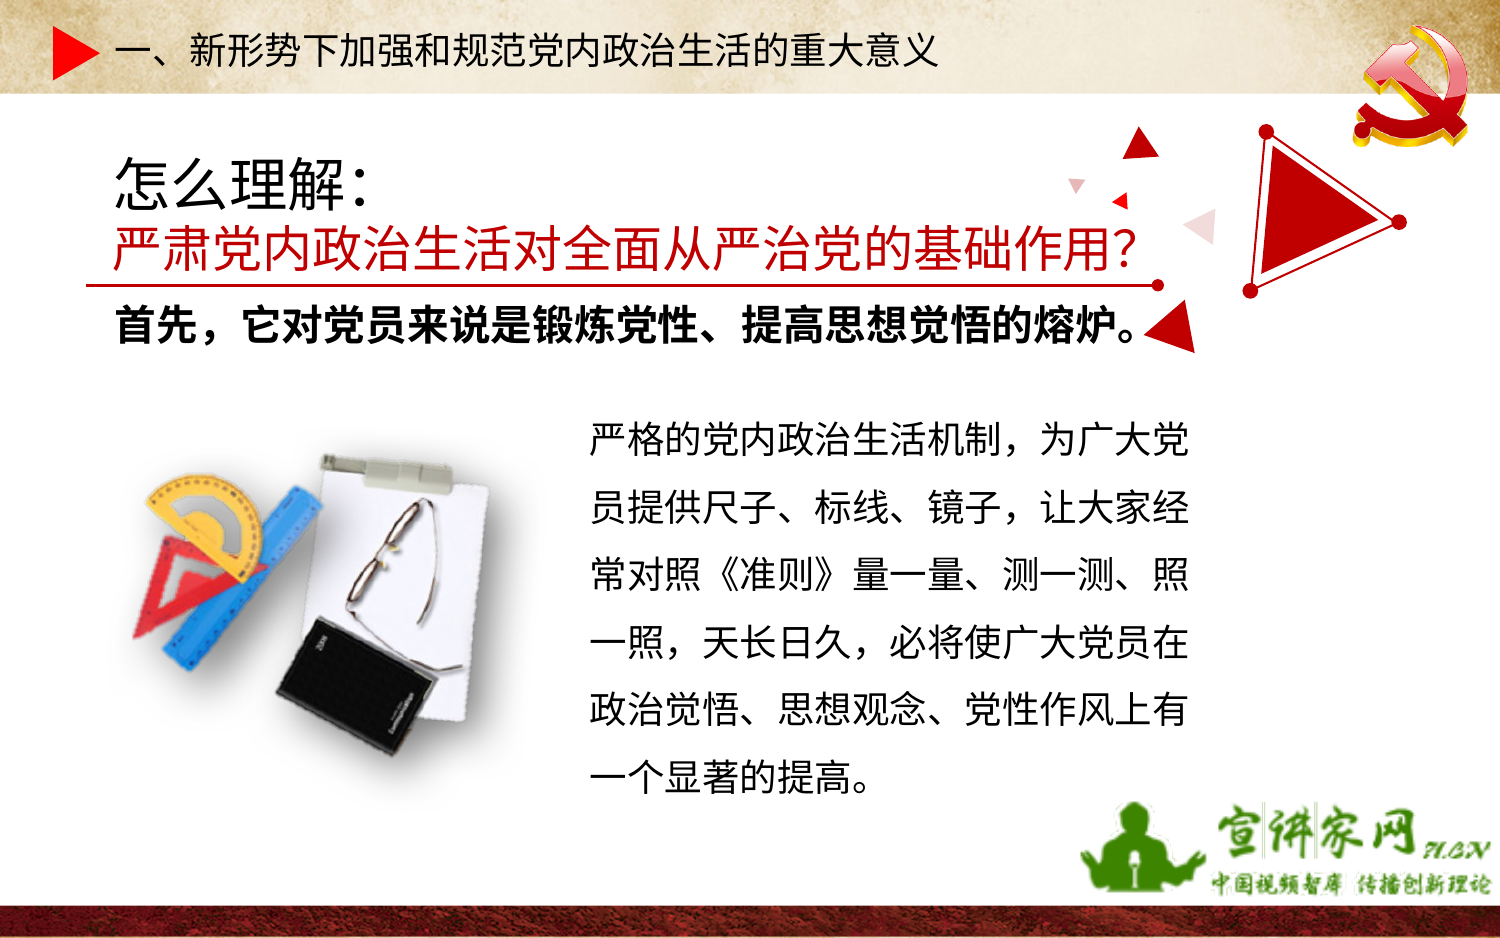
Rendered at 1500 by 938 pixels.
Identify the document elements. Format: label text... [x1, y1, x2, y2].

text_box [1182, 208, 1216, 245]
text_box [1146, 299, 1195, 354]
picture [0, 0, 1500, 147]
text_box 怎么理解： 严肃党内政治生活对全面从严治党的基础作用？ [97, 116, 1180, 286]
text_box [1258, 124, 1275, 140]
picture [131, 411, 547, 778]
text_box [1242, 282, 1259, 299]
picture [0, 773, 1500, 938]
text_box [1391, 214, 1407, 231]
text_box 严格的党内政治生活机制，为广大党员提供尺子、标线、镜子，让大家经常对照《准则》量一量、测一测、照一照，天长日久，必将使广大党员在政治觉悟、思想观念、党性作风上有一个显著的提高。 [574, 386, 1211, 807]
text_box 一、新形势下加强和规范党内政治生活的重大意义 [100, 19, 1034, 80]
text_box [1251, 136, 1392, 288]
text_box 首先，它对党员来说是锻炼党性、提高思想觉悟的熔炉。 [100, 293, 1146, 357]
